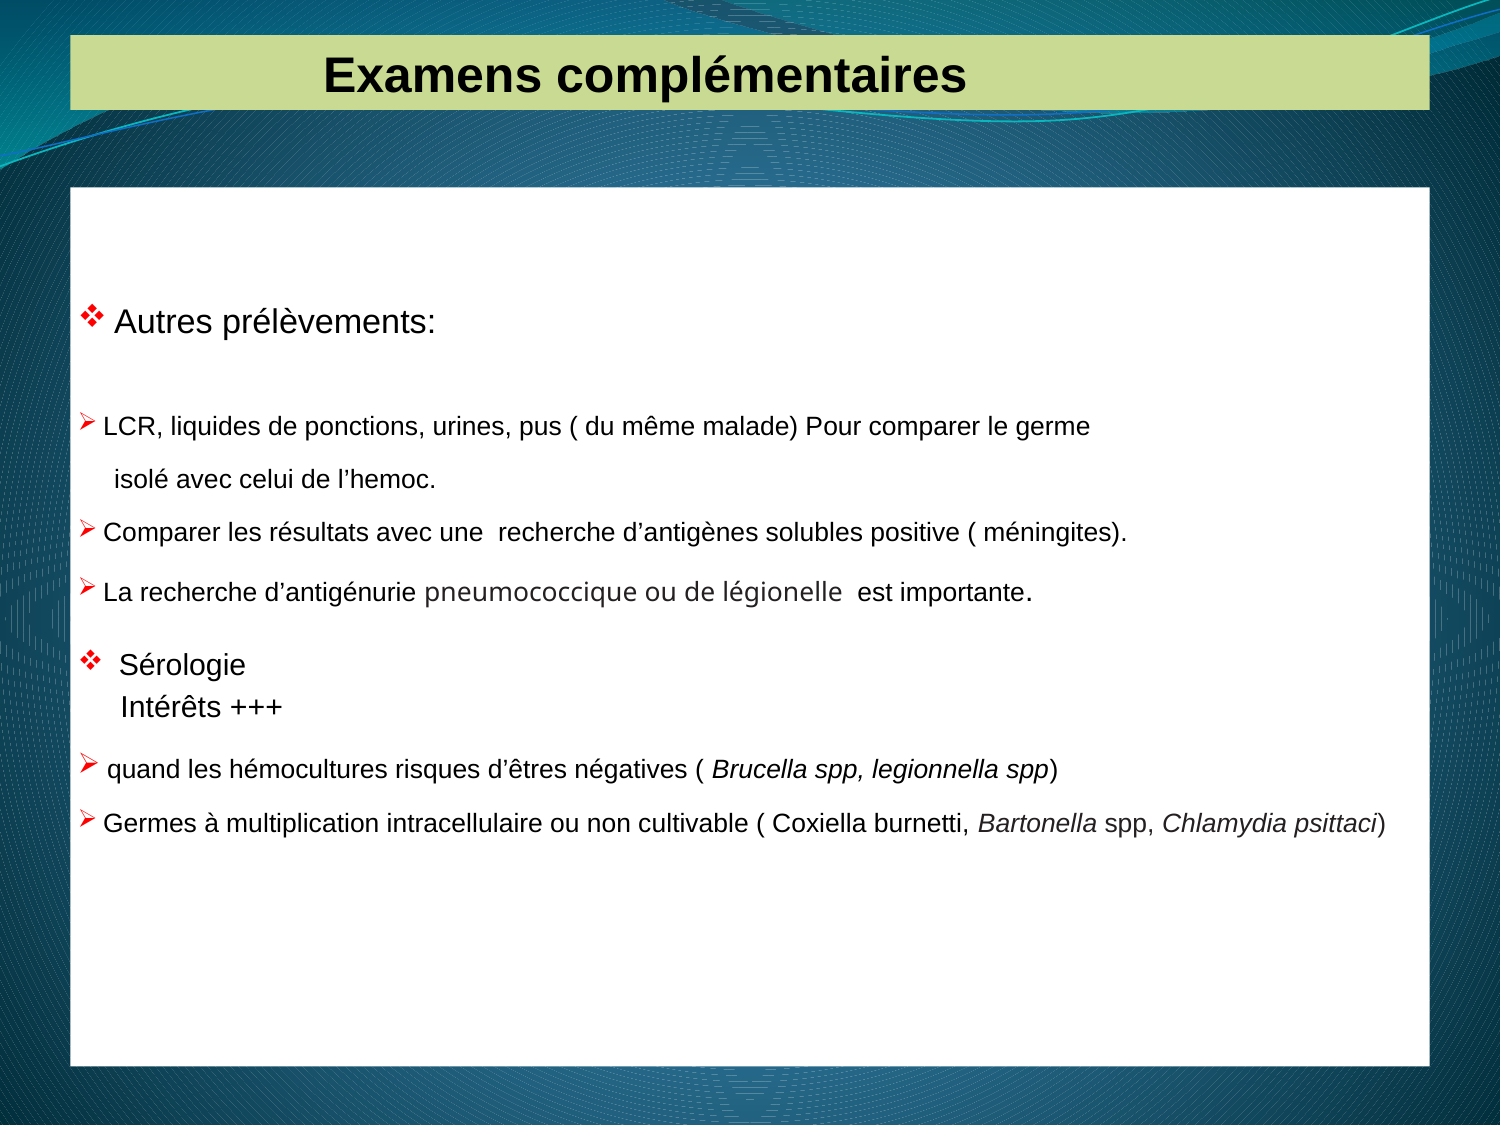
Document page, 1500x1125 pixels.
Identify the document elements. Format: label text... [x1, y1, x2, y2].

list D Autres prélèvements: LCR, liquides de ponctions, urines, pus ( du même malade) Pour comparer le germe isolé avec celui de l’hemoc. Comparer les résultats avec une recherche d’antigènes solubles positive ( méningites). La recherche d’antigénurie pneumococcique ou de légionelle est importante. Sérologie Intérêts +++ quand les hémocultures risques d’êtres négatives ( Brucella spp, legionnella spp) Germes à multiplication intracellulaire ou non cultivable ( Coxiella burnetti, Bartonella spp, Chlamydia psittaci) ) [70, 187, 1430, 1067]
text_box Examens complémentaires [70, 35, 1430, 110]
